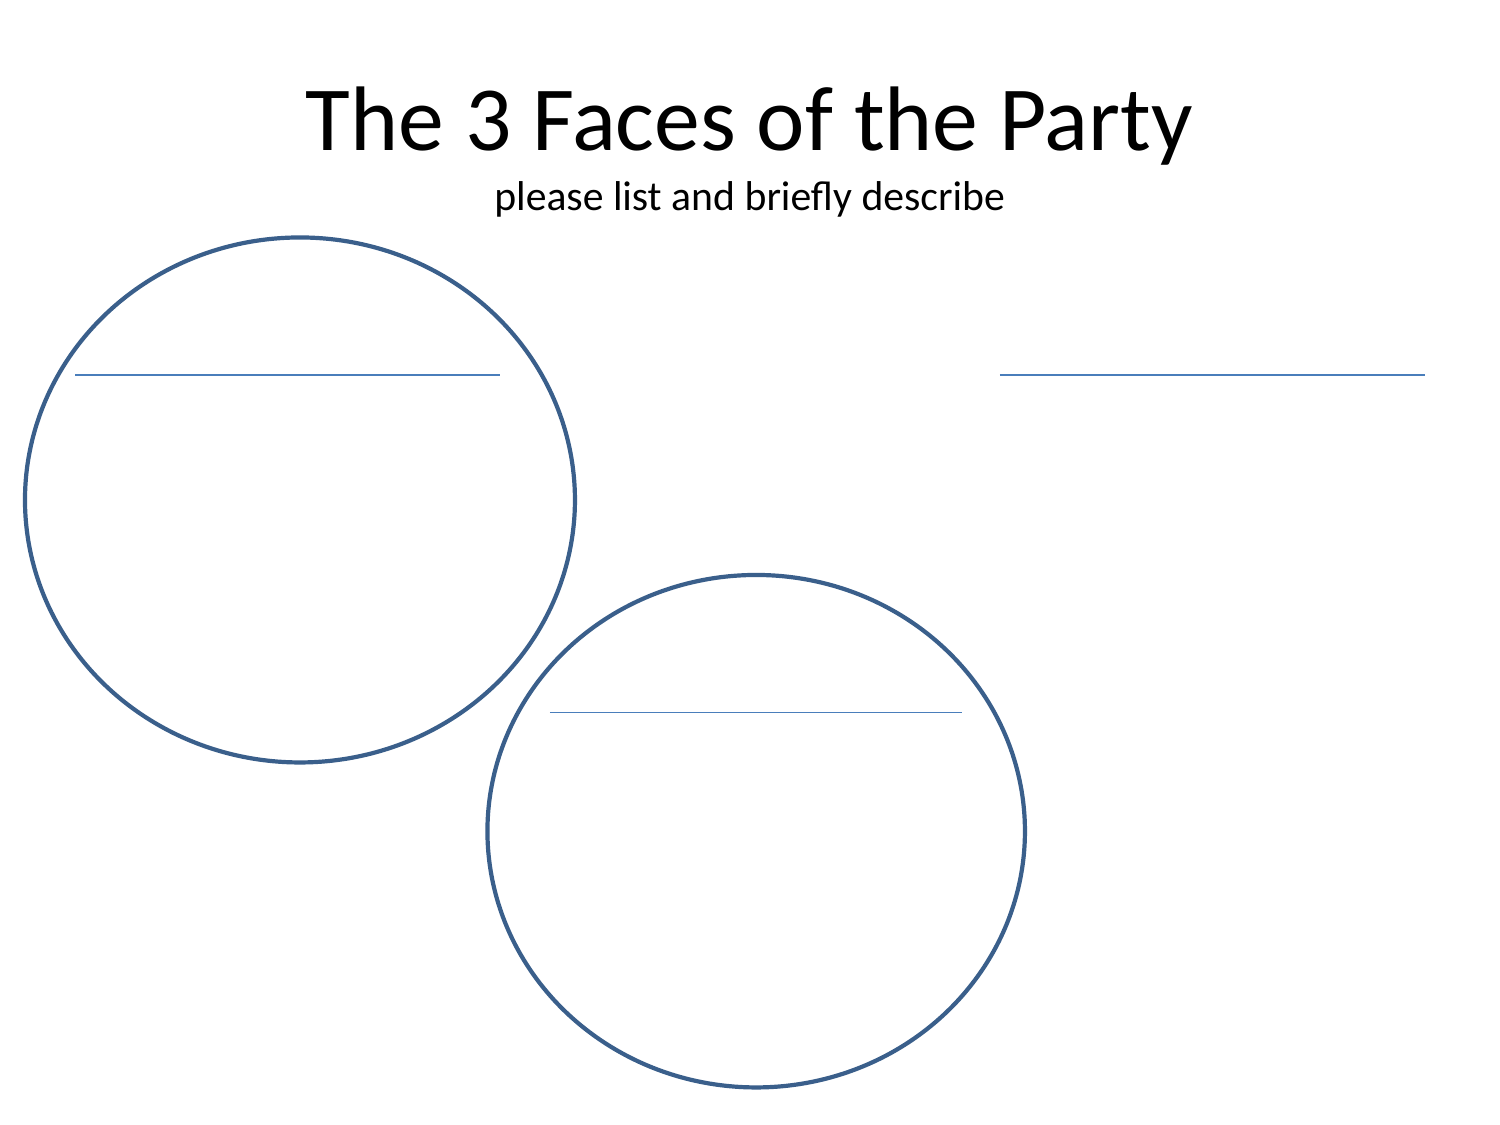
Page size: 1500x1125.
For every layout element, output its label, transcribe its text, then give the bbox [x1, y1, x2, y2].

text_box [485, 572, 1028, 1090]
title The 3 Faces of the Party please list and briefly describe [75, 45, 1425, 233]
text_box [22, 235, 578, 765]
